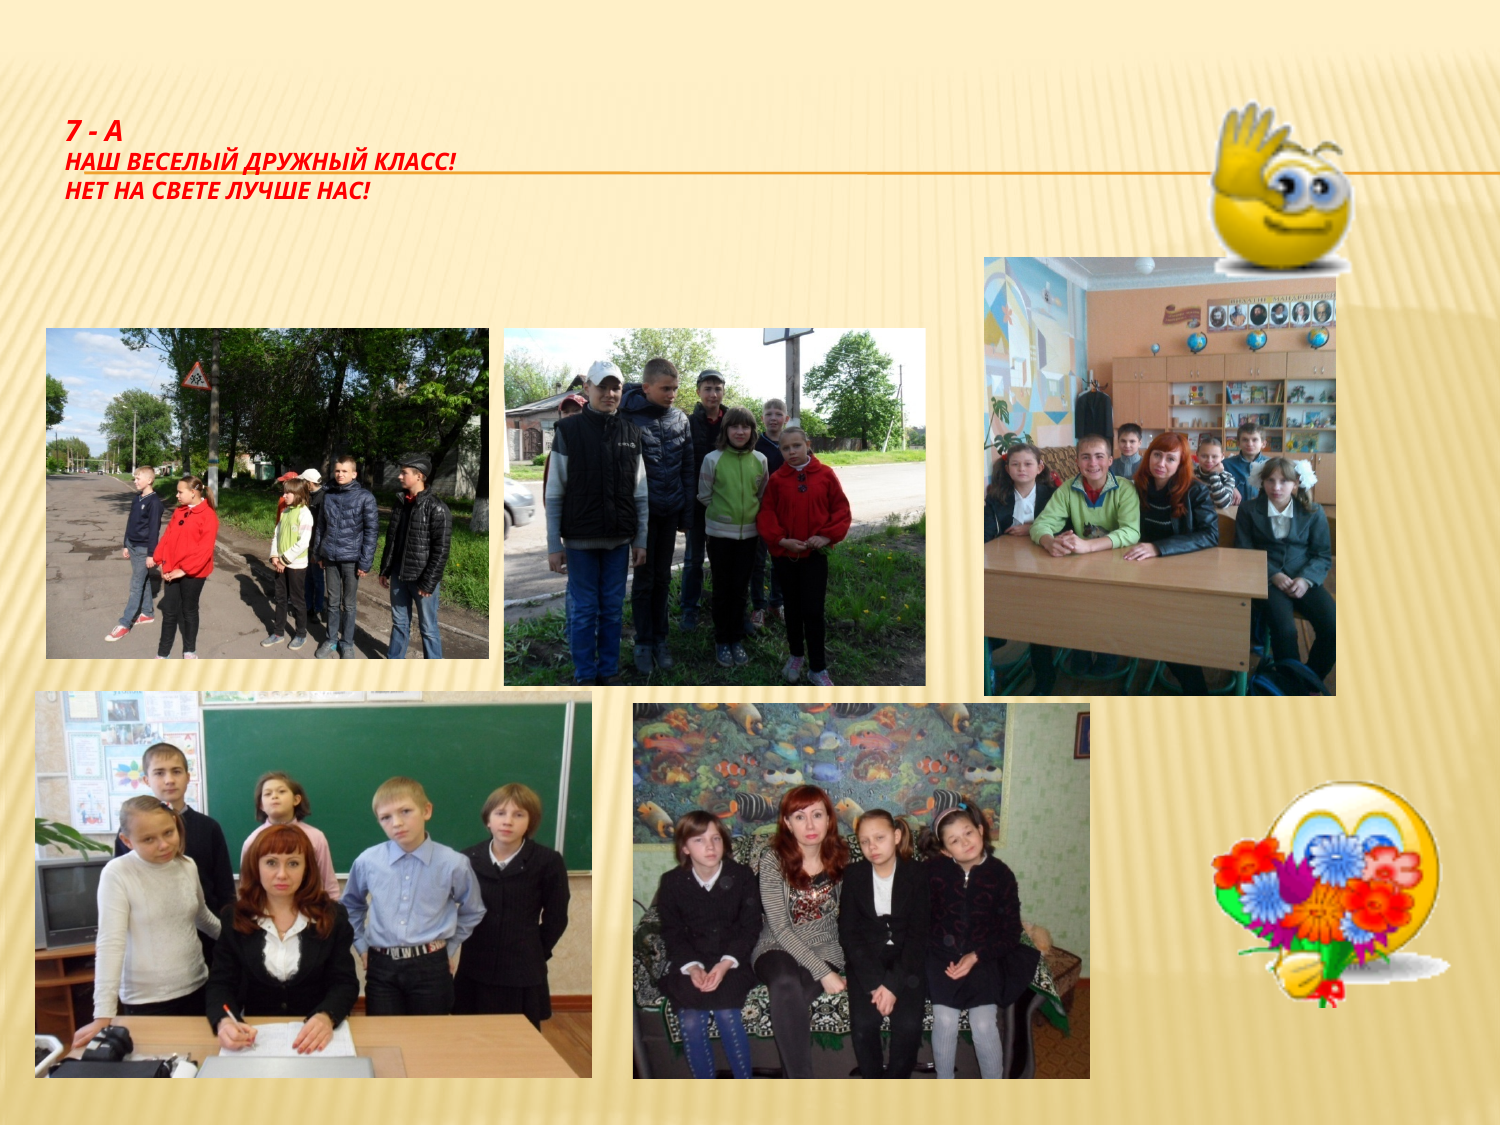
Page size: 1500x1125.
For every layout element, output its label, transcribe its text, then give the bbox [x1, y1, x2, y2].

title 7 - А Наш веселый дружный класс! Нет на свете лучше нас! [50, 75, 1475, 213]
picture [1101, 773, 1454, 1009]
picture [503, 327, 927, 686]
picture [632, 702, 1091, 1079]
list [46, 327, 489, 660]
picture [984, 257, 1337, 696]
picture [34, 691, 593, 1079]
picture [1171, 93, 1360, 282]
